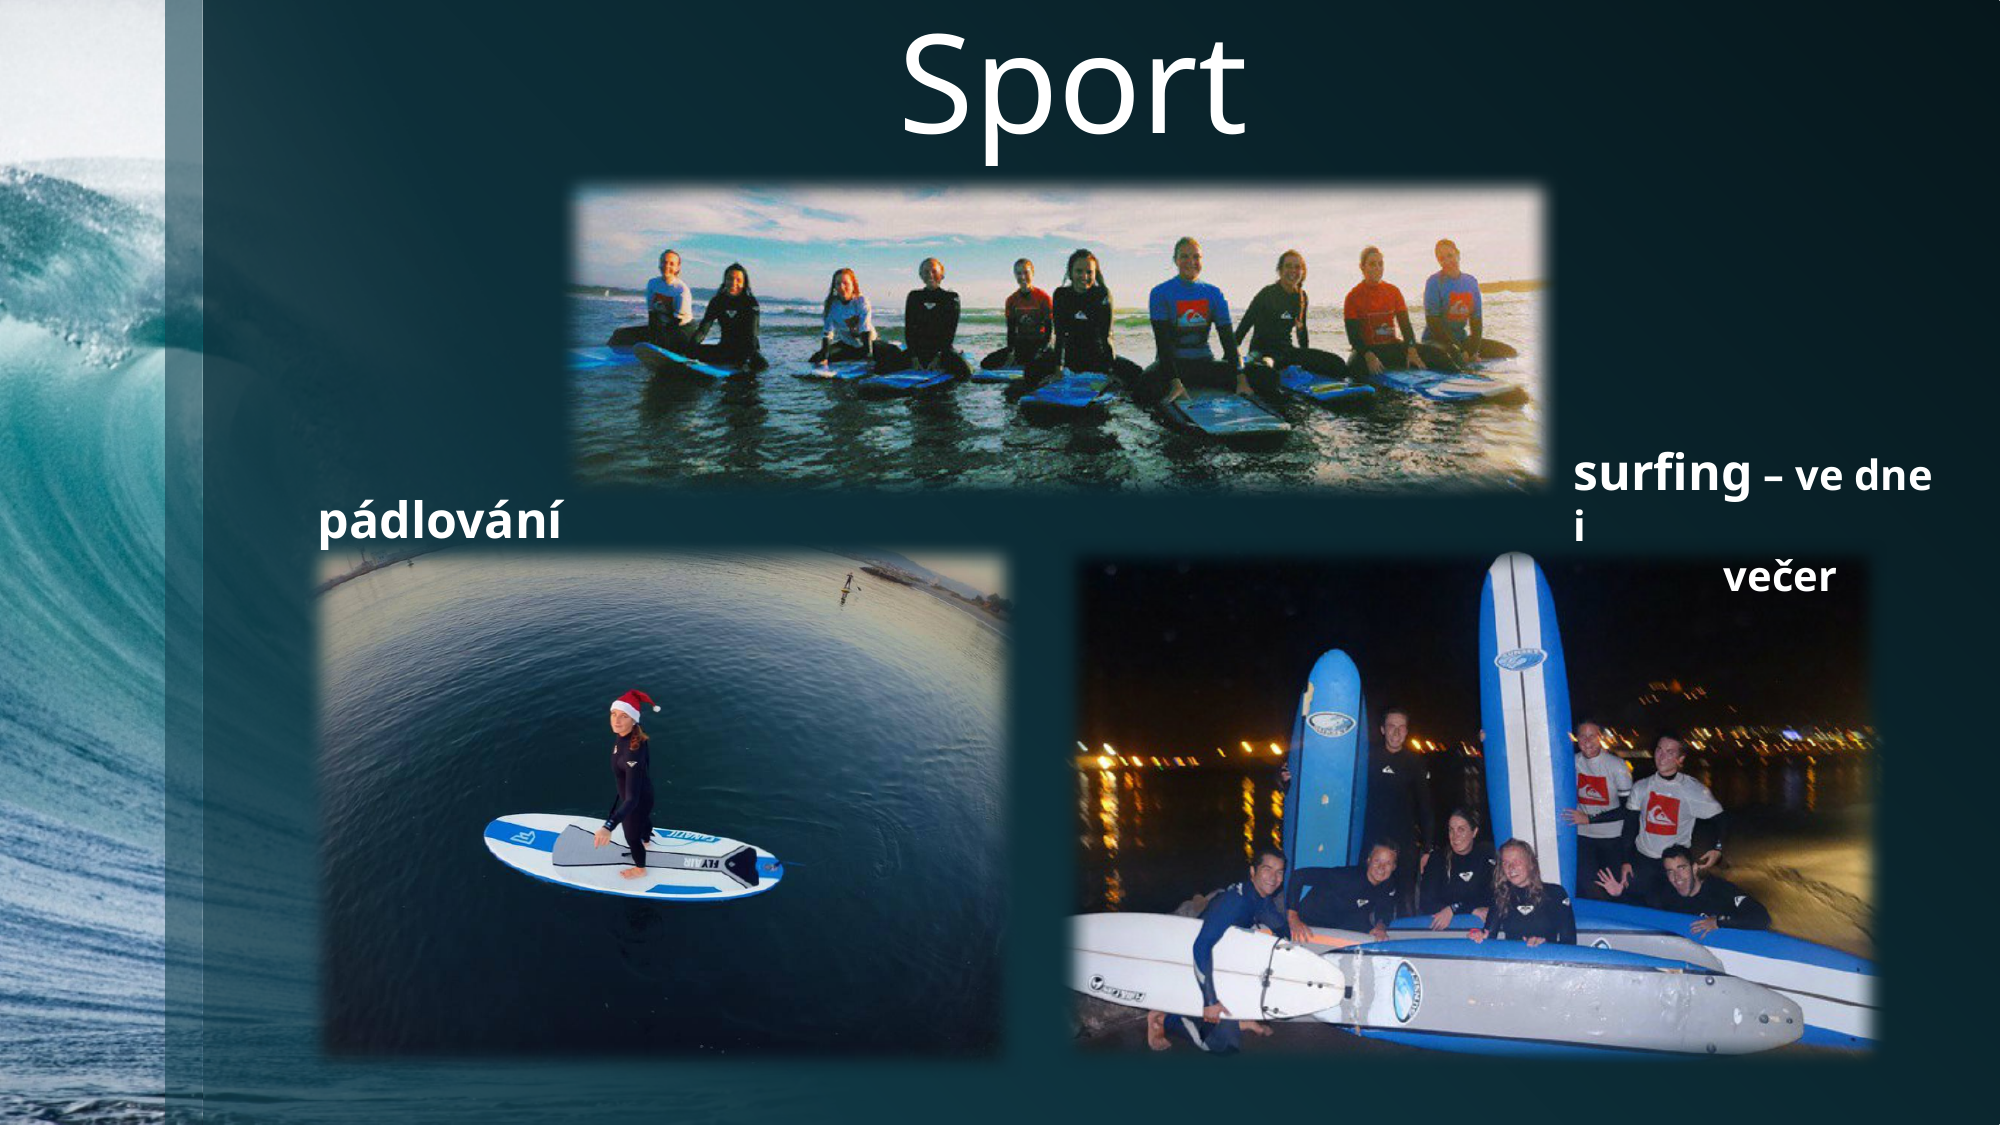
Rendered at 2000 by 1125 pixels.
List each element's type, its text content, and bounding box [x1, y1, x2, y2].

picture [0, 0, 2000, 1125]
text_box surfing – ve dne i večer [1558, 432, 1957, 608]
title Sport [633, 0, 2000, 171]
text_box pádlování [302, 481, 587, 538]
